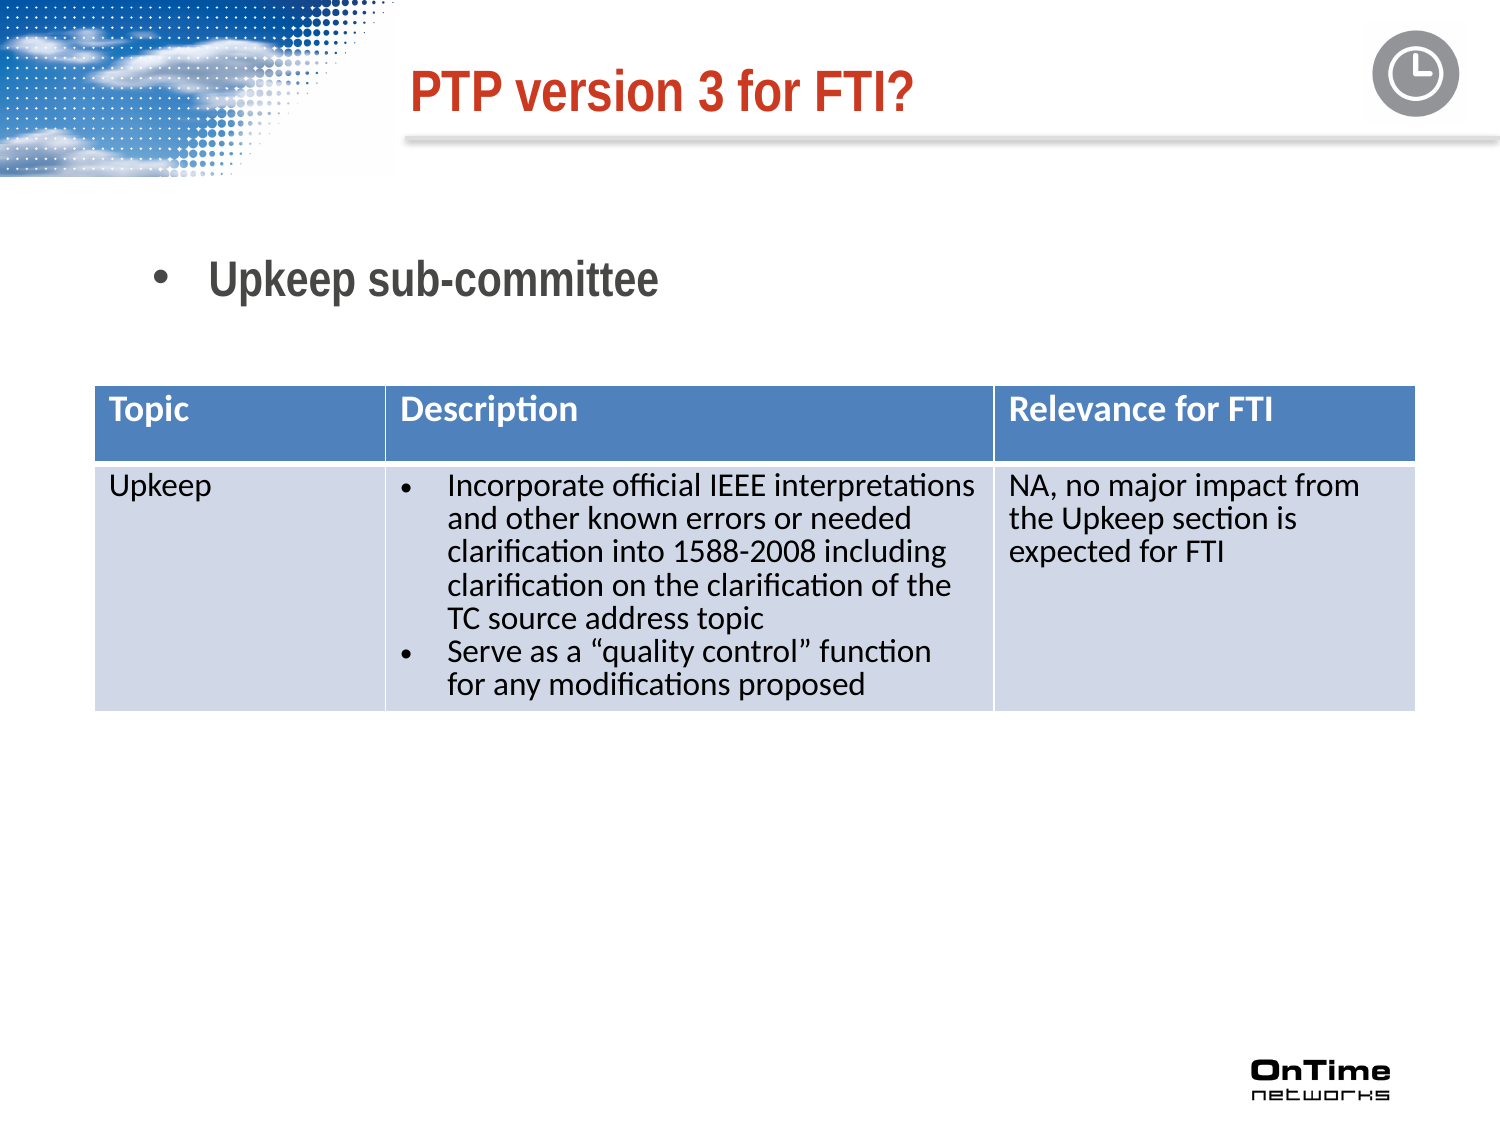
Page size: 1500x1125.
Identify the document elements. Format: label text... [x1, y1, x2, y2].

table_header Description [386, 386, 993, 461]
table_header Topic [95, 386, 385, 461]
picture [0, 0, 395, 177]
table_cell NA, no major impact from the Upkeep section is expected for FTI [995, 467, 1415, 711]
table_cell Upkeep [95, 467, 385, 711]
picture [1364, 22, 1468, 126]
table_header Relevance for FTI [995, 386, 1415, 461]
table_cell Incorporate official IEEE interpretations and other known errors or needed clarification into 1588-2008 including clarification on the clarification of the TC source address topic Serve as a “quality control” function for any modifications proposed [386, 467, 993, 711]
title PTP version 3 for FTI? [395, 22, 1425, 155]
picture [1230, 1038, 1411, 1122]
list Upkeep sub-committee [137, 239, 1425, 348]
